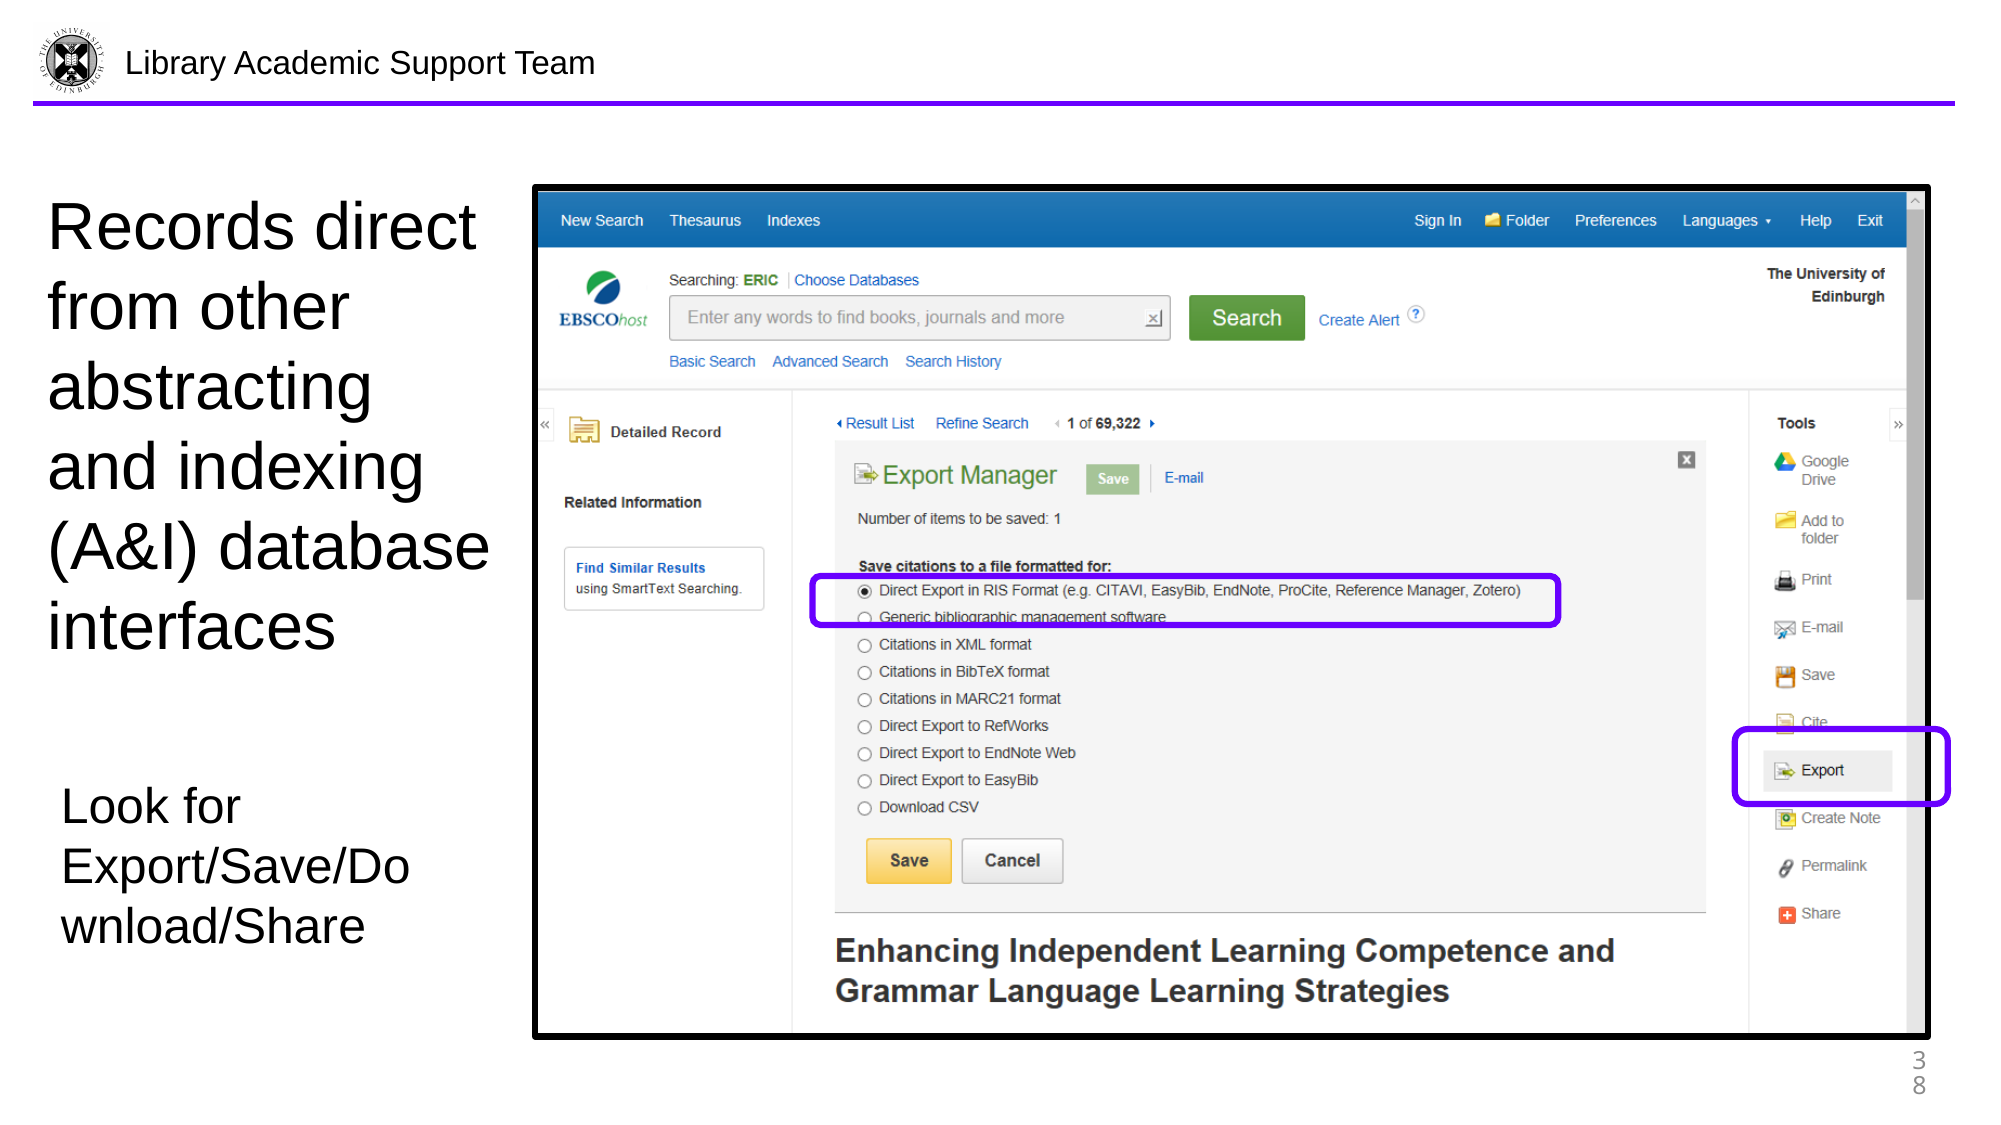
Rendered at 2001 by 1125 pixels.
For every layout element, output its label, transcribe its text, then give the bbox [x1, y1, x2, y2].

text_box Library Academic Support Team [110, 33, 1619, 89]
slide_number 38 [1897, 1042, 1956, 1081]
text_box Look for Export/Save/Download/Share [46, 766, 435, 962]
text_box Records direct from other abstracting and indexing (A&I) database interfaces [33, 175, 516, 670]
picture [33, 22, 110, 100]
picture [538, 190, 1925, 1034]
text_box [1925, 728, 1949, 805]
